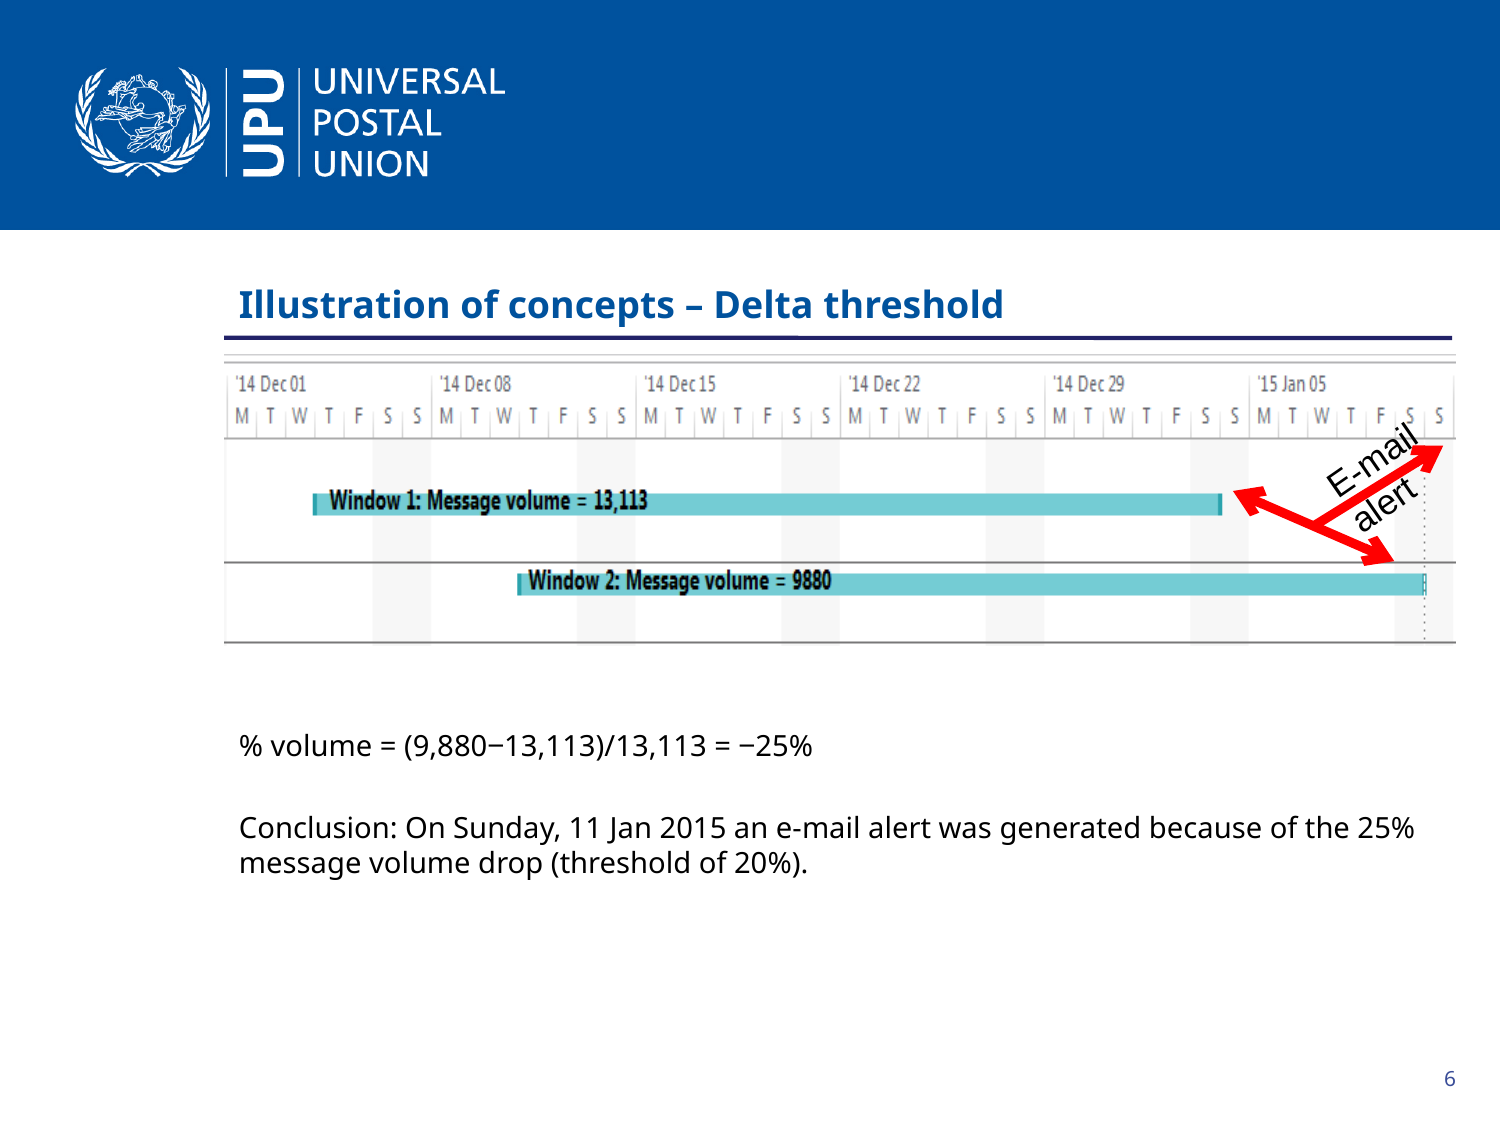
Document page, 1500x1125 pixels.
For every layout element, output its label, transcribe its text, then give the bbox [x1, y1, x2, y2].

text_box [1232, 426, 1453, 562]
text_box Illustration of concepts – Delta threshold [239, 237, 1456, 327]
picture [0, 0, 1500, 1125]
text_box % volume = (9,880‒13,113)/13,113 = ‒25% Conclusion: On Sunday, 11 Jan 2015 an e-mail alert was generated because of the 25% message volume drop (threshold of 20%). [239, 727, 1456, 941]
